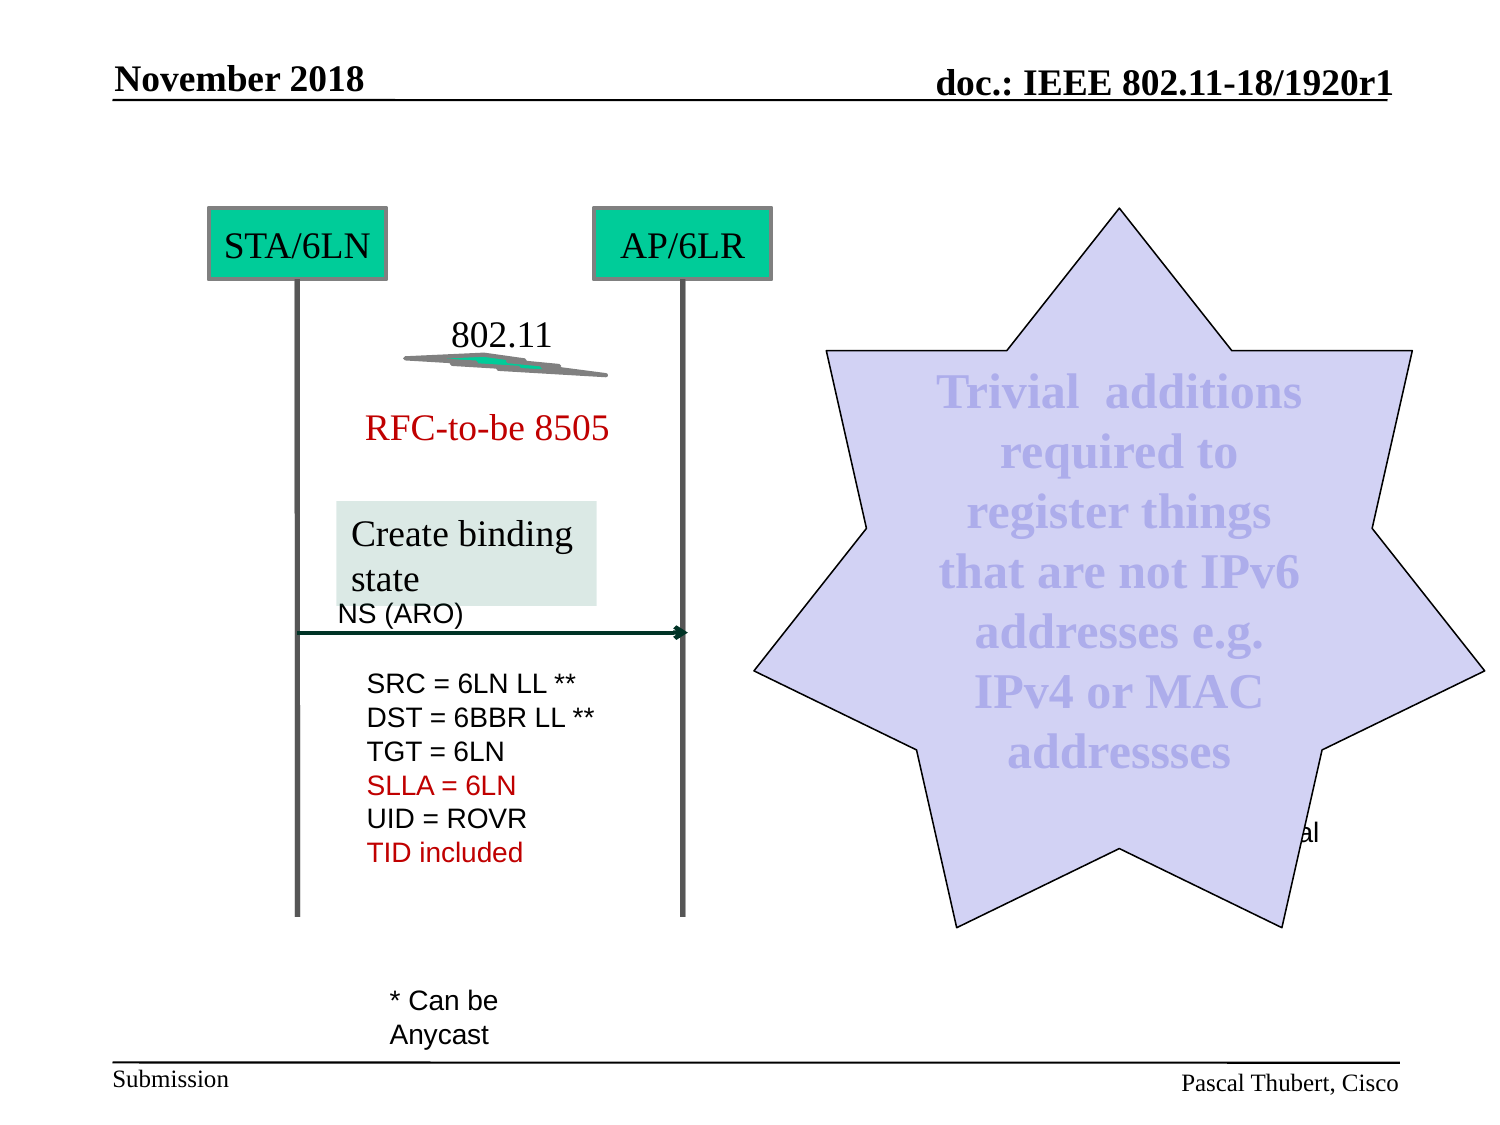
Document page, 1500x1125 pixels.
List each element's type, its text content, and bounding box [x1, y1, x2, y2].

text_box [297, 587, 688, 638]
text_box RFC-to-be 8505 [391, 395, 587, 455]
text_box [208, 207, 387, 918]
text_box SRC = 6LN LL ** DST = 6BBR LL ** TGT = 6LN SLLA = 6LN UID = ROVR TID included [391, 658, 587, 876]
text_box * Can be Anycast [374, 975, 581, 1058]
text_box Trivial additions required to register things that are not IPv6 addresses e.g. IPv4 or MAC addressses [778, 208, 1485, 928]
text_box November 2018 [114, 54, 422, 100]
text_box ** link local [1299, 807, 1468, 856]
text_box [404, 301, 607, 376]
text_box Create binding state [391, 501, 587, 585]
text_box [593, 207, 772, 918]
